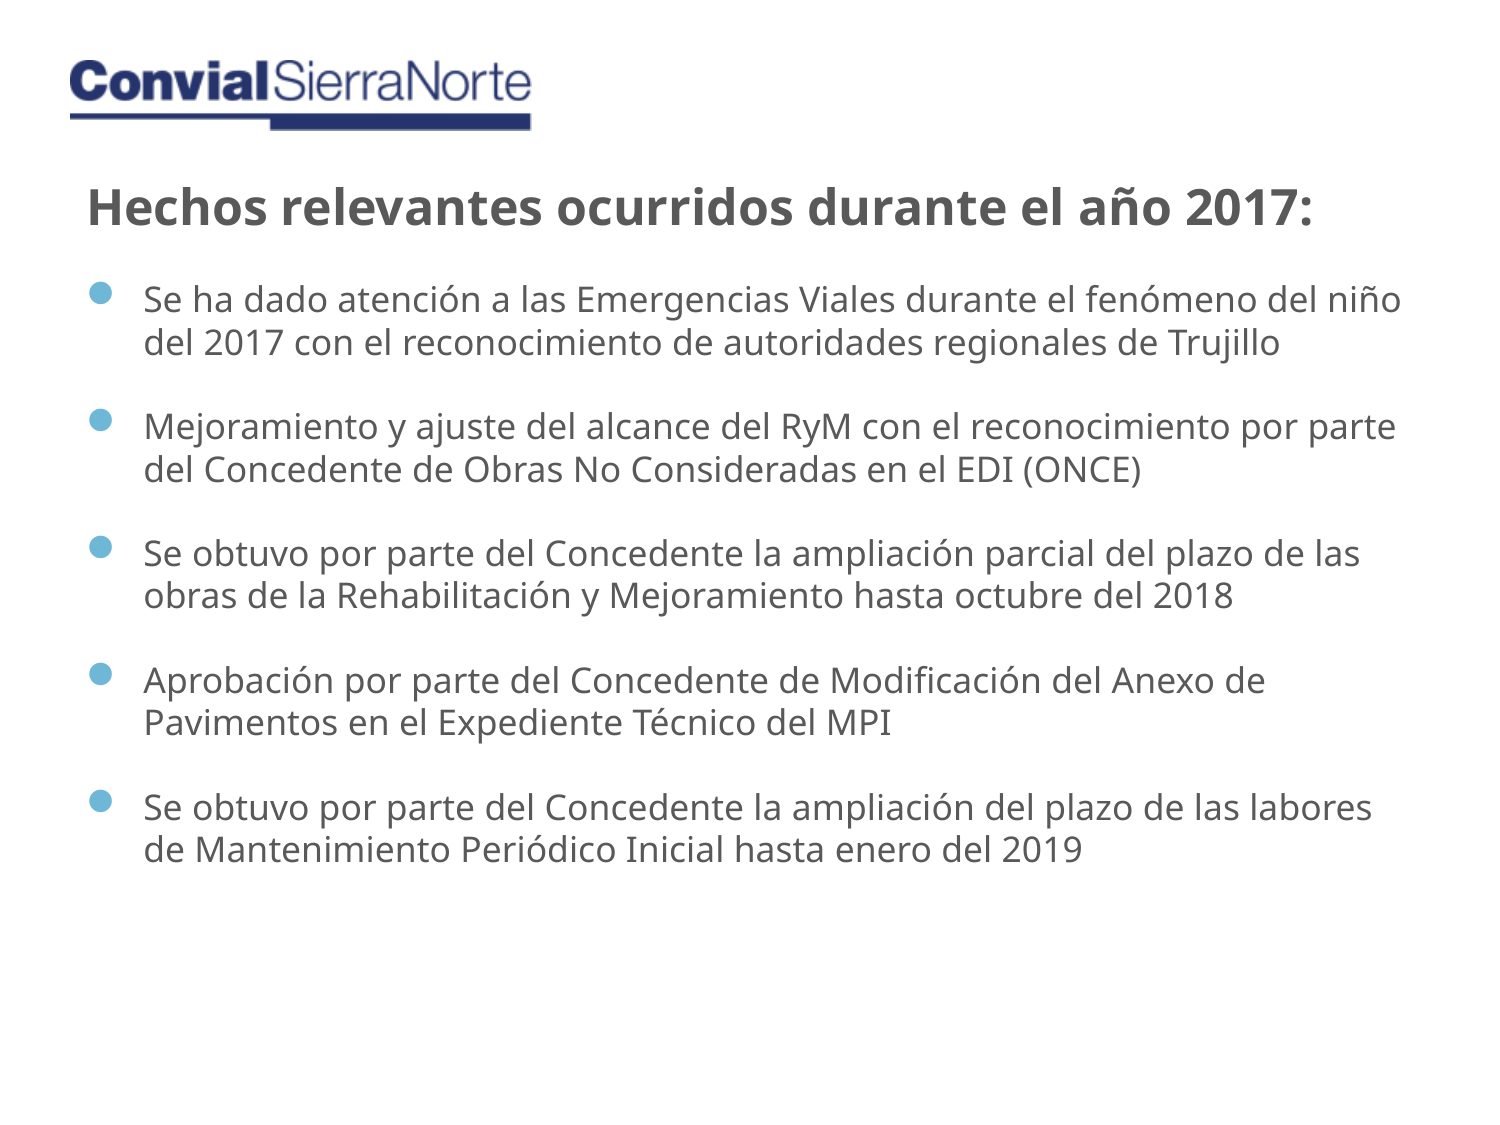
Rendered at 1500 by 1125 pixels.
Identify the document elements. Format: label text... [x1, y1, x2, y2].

list Hechos relevantes ocurridos durante el año 2017: Se ha dado atención a las Emergencias Viales durante el fenómeno del niño del 2017 con el reconocimiento de autoridades regionales de Trujillo Mejoramiento y ajuste del alcance del RyM con el reconocimiento por parte del Concedente de Obras No Consideradas en el EDI (ONCE) Se obtuvo por parte del Concedente la ampliación parcial del plazo de las obras de la Rehabilitación y Mejoramiento hasta octubre del 2018 Aprobación por parte del Concedente de Modificación del Anexo de Pavimentos en el Expediente Técnico del MPI Se obtuvo por parte del Concedente la ampliación del plazo de las labores de Mantenimiento Periódico Inicial hasta enero del 2019 [70, 168, 1432, 992]
picture [70, 60, 532, 132]
